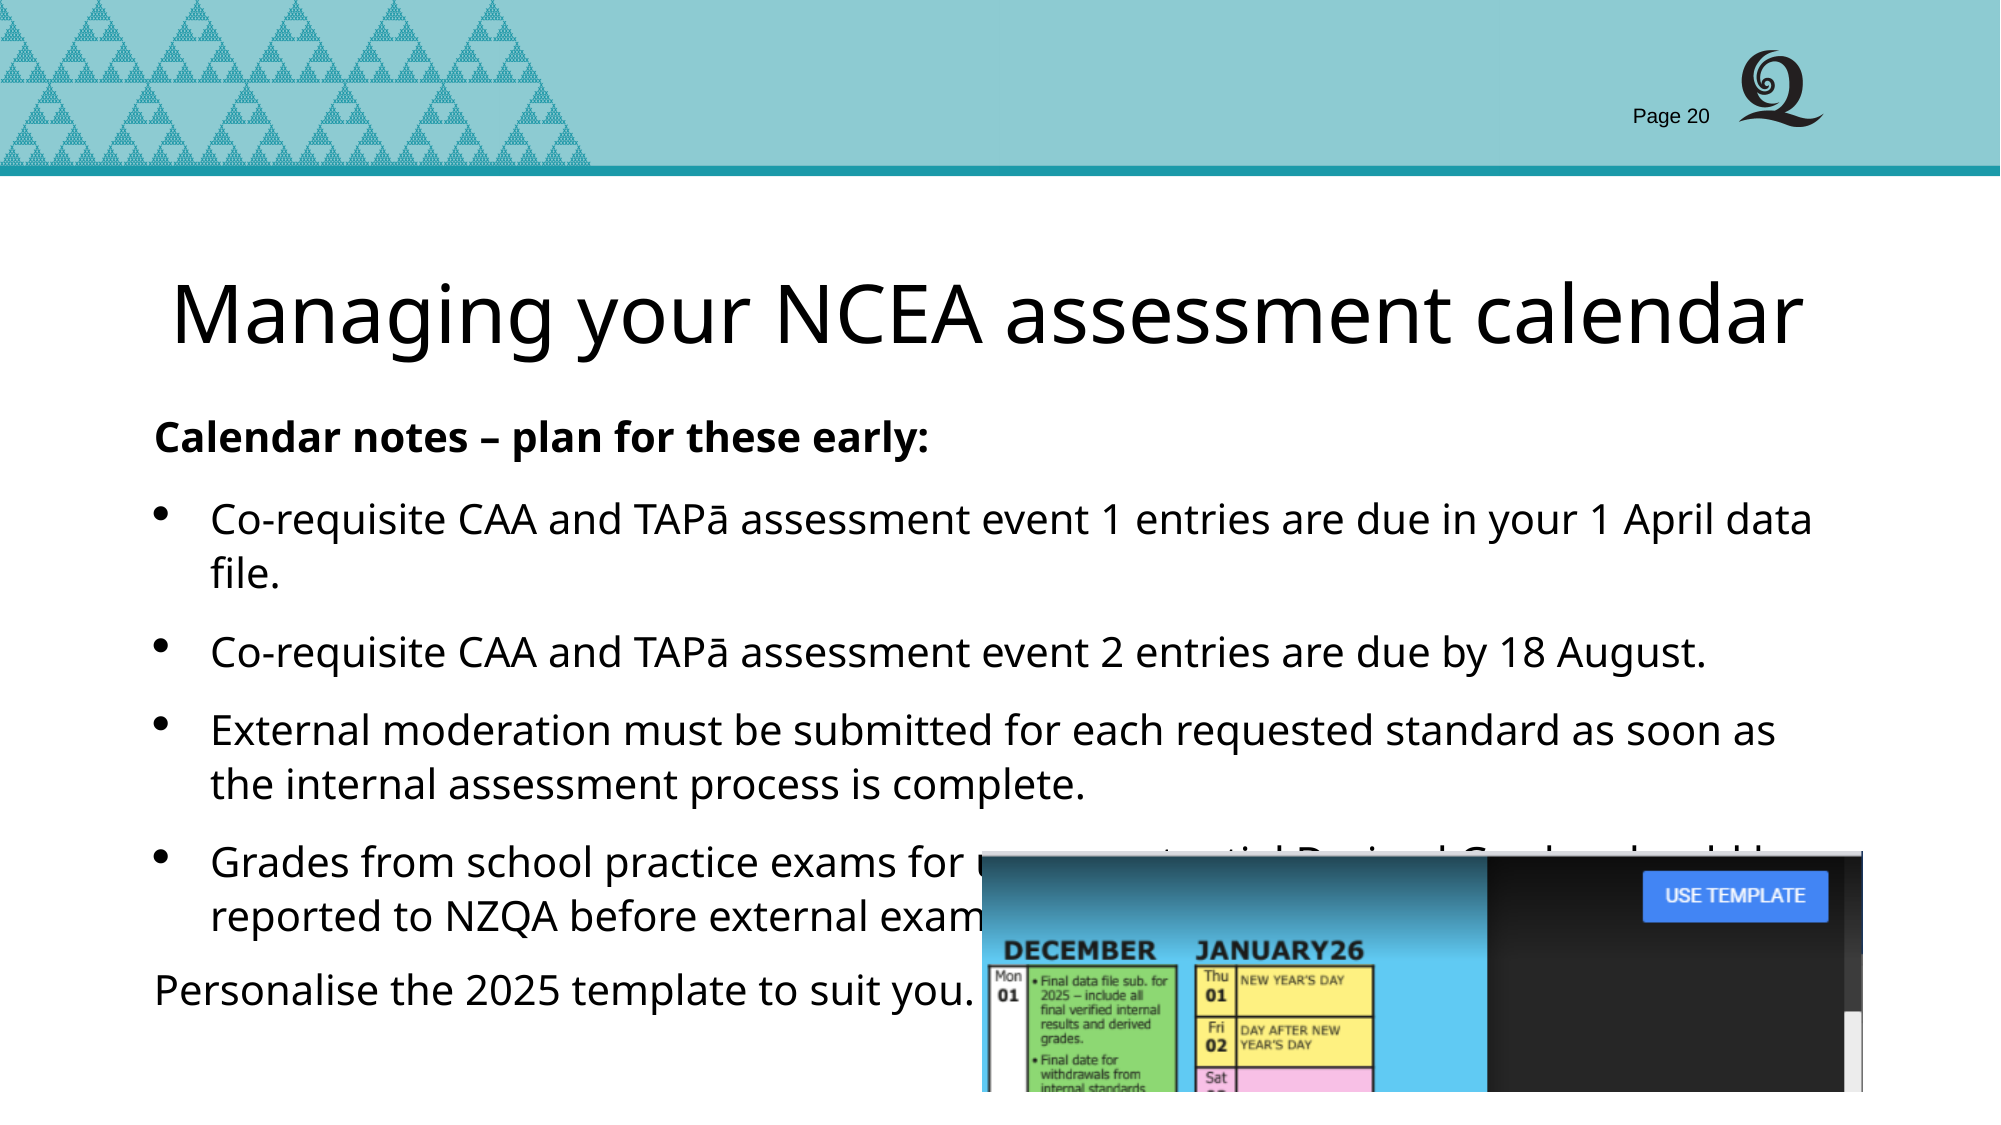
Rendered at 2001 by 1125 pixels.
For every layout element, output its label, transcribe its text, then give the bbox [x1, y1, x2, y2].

title Managing your NCEA assessment calendar [170, 273, 1863, 395]
picture [0, 0, 2000, 202]
picture [982, 851, 1863, 1092]
slide_number Page 20 [1274, 96, 1725, 133]
list Calendar notes – plan for these early: Co-requisite CAA and TAPā assessment event 1 entries are due in your 1 April data file. Co-requisite CAA and TAPā assessment event 2 entries are due by 18 August. External moderation must be submitted for each requested standard as soon as the internal assessment process is complete. Grades from school practice exams for use as potential Derived Grades should be reported to NZQA before external exams begin. Personalise the 2025 template to suit you. [153, 407, 1847, 1087]
